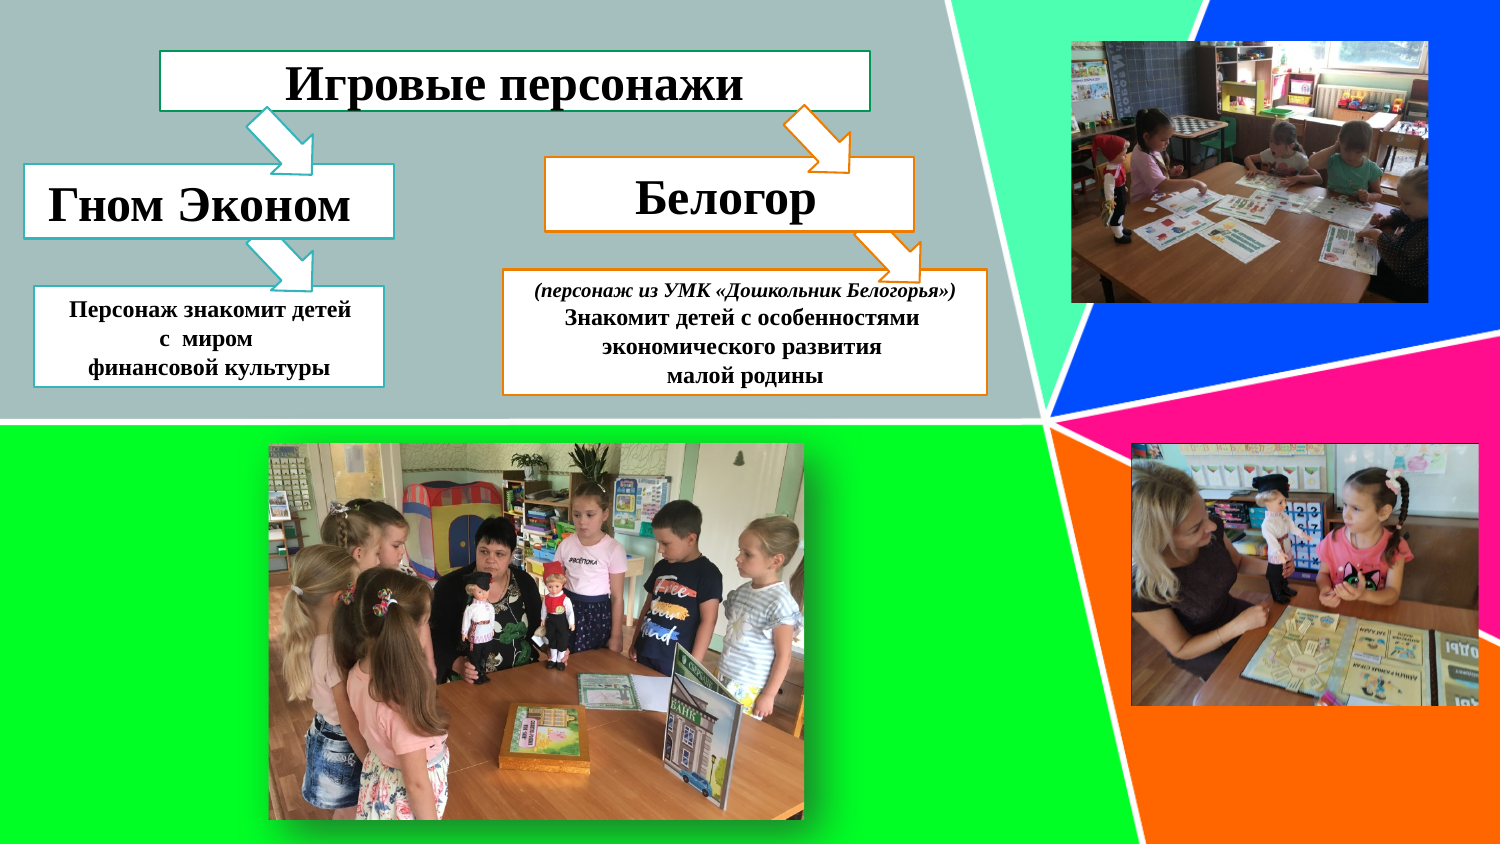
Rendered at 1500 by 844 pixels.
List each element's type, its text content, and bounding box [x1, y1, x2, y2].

text_box [782, 104, 852, 174]
text_box (персонаж из УМК «Дошкольник Белогорья») Знакомит детей с особенностями экономического развития малой родины [502, 268, 988, 396]
text_box Игровые персонажи [159, 50, 871, 112]
text_box (Персонаж знакомит детей с миром финансовой культуры [33, 285, 385, 388]
text_box [245, 106, 314, 176]
text_box Белогор [544, 156, 915, 233]
text_box [245, 240, 314, 293]
picture [0, 0, 1500, 844]
text_box Гном Эконом [23, 163, 395, 240]
text_box [853, 233, 922, 284]
